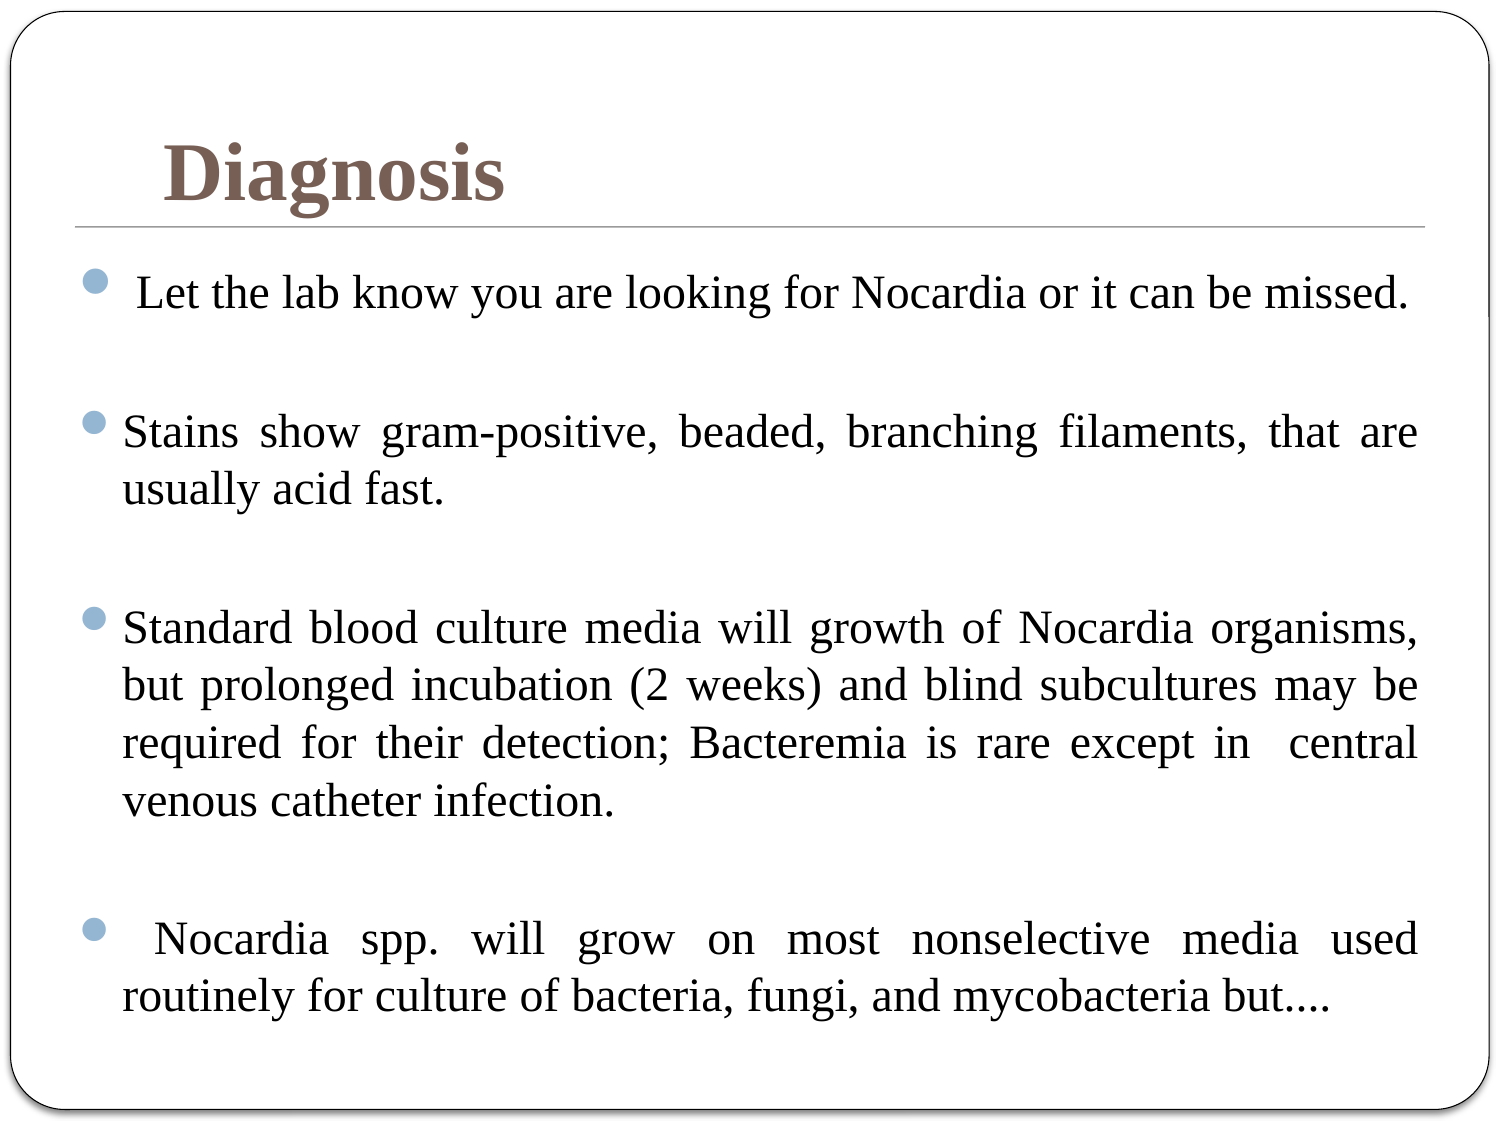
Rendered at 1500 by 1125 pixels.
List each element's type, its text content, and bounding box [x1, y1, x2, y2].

title Diagnosis [150, 45, 1425, 233]
list Let the lab know you are looking for Nocardia or it can be missed. Stains show gram-positive, beaded, branching filaments, that are usually acid fast. Standard blood culture media will growth of Nocardia organisms, but prolonged incubation (2 weeks) and blind subcultures may be required for their detection; Bacteremia is rare except in central venous catheter infection. Nocardia spp. will grow on most nonselective media used routinely for culture of bacteria, fungi, and mycobacteria but.... [65, 249, 1435, 1083]
